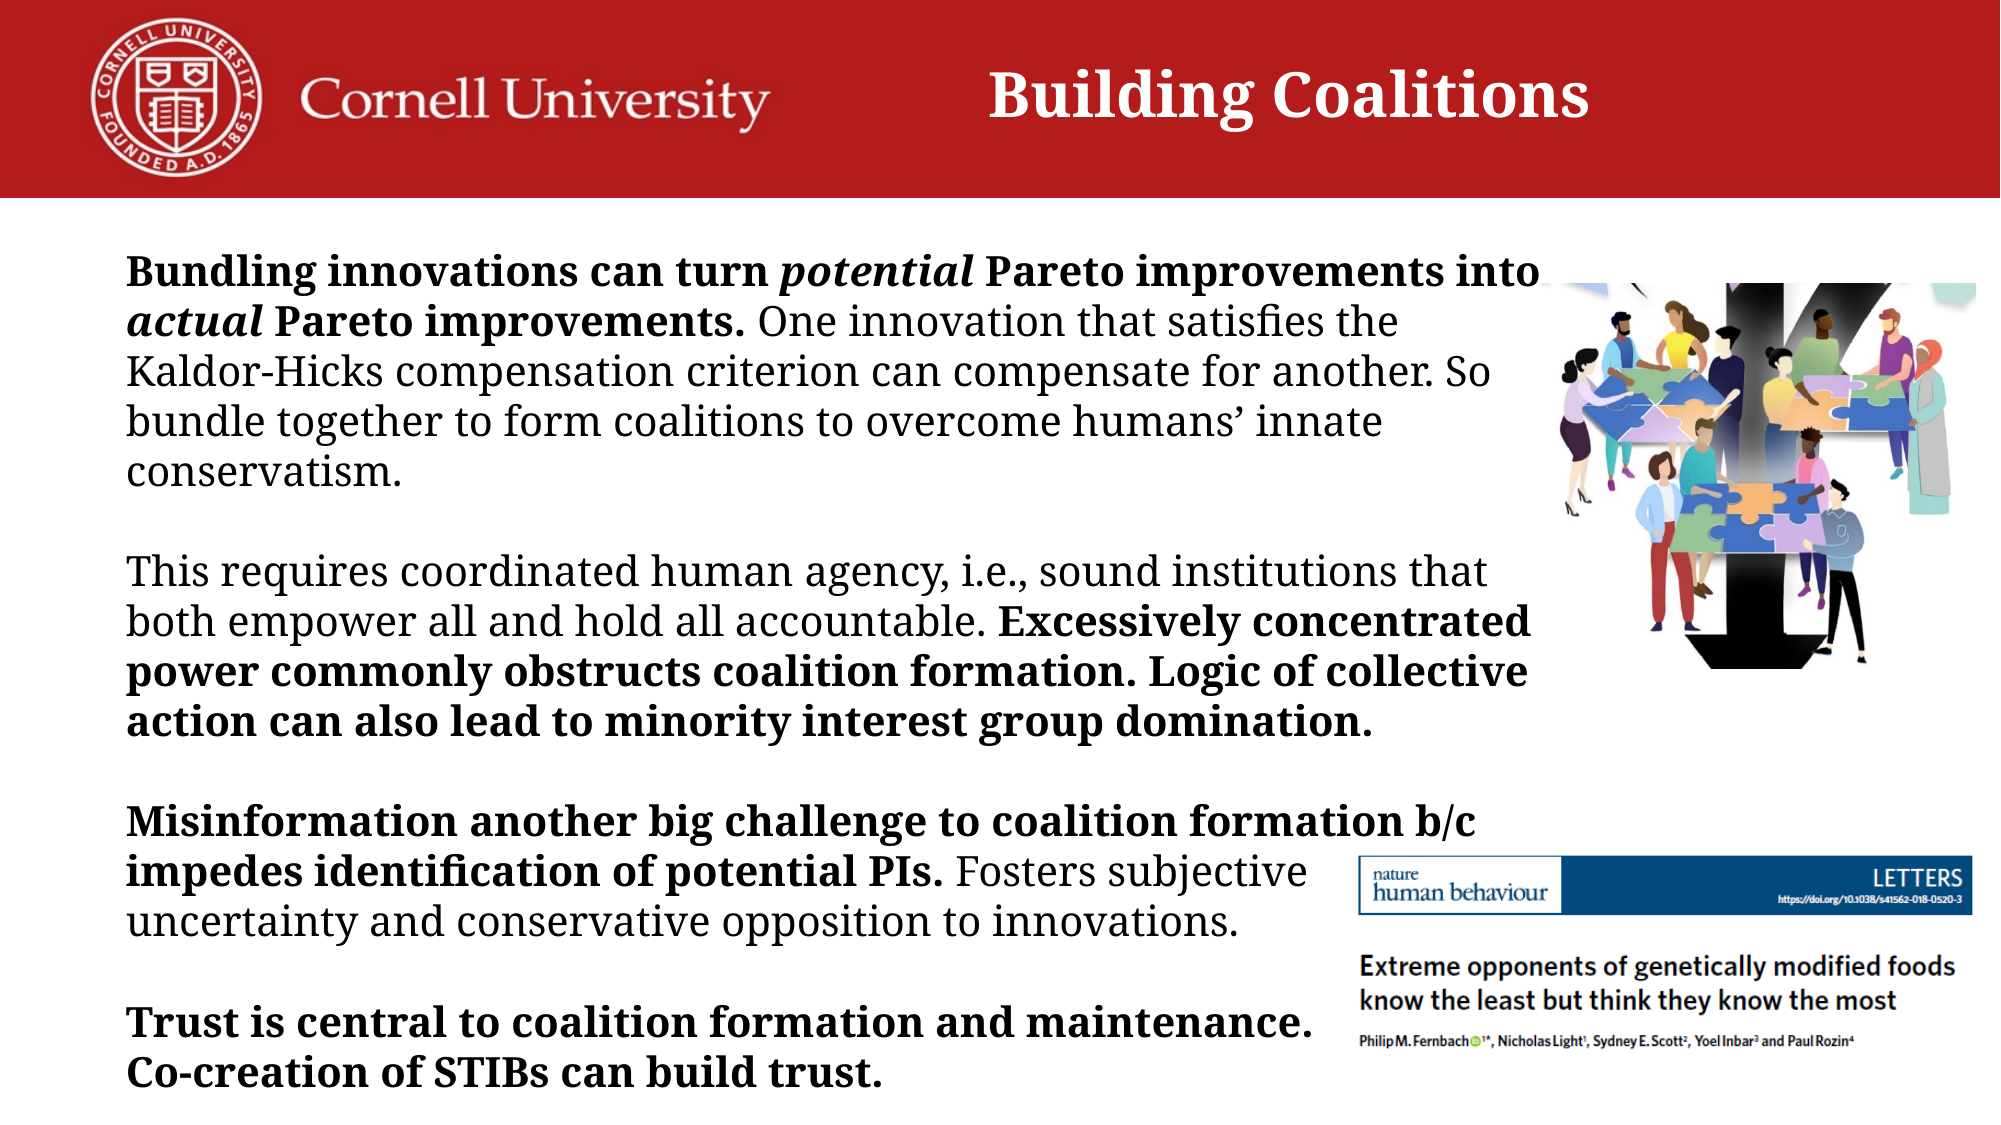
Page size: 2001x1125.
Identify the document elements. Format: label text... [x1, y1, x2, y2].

list Bundling innovations can turn potential Pareto improvements into actual Pareto improvements. One innovation that satisfies the Kaldor-Hicks compensation criterion can compensate for another. So bundle together to form coalitions to overcome humans’ innate conservatism. This requires coordinated human agency, i.e., sound institutions that both empower all and hold all accountable. Excessively concentrated power commonly obstructs coalition formation. Logic of collective action can also lead to minority interest group domination. Misinformation another big challenge to coalition formation b/c impedes identification of potential PIs. Fosters subjective uncertainty and conservative opposition to innovations. Trust is central to coalition formation and maintenance. Co-creation of STIBs can build trust. [73, 237, 1558, 744]
picture [0, 0, 2000, 198]
picture [1540, 283, 1977, 669]
picture [1352, 848, 1979, 1055]
